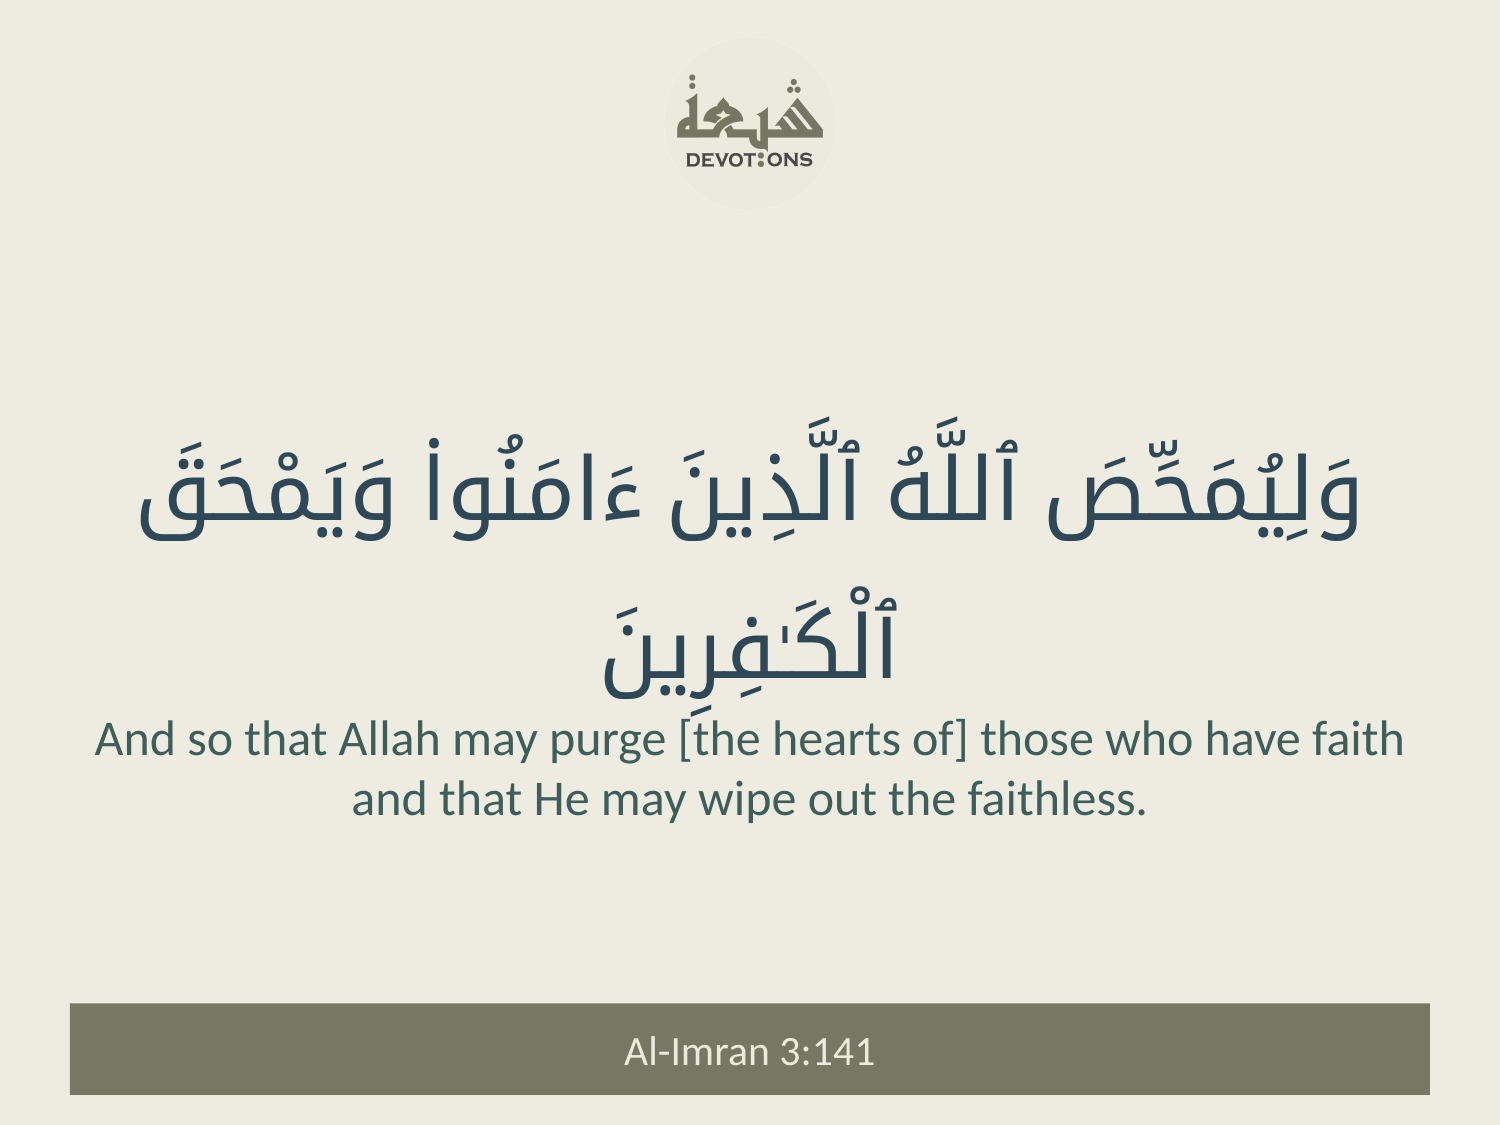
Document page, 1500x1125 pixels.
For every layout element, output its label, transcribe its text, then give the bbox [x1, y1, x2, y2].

list Al-Imran 3:141 [69, 1003, 1430, 1095]
list وَلِيُمَحِّصَ ٱللَّهُ ٱلَّذِينَ ءَامَنُوا۟ وَيَمْحَقَ ٱلْكَـٰفِرِينَ And so that Allah may purge [the hearts of] those who have faith and that He may wipe out the faithless. [69, 203, 1430, 1003]
picture [656, 29, 844, 203]
